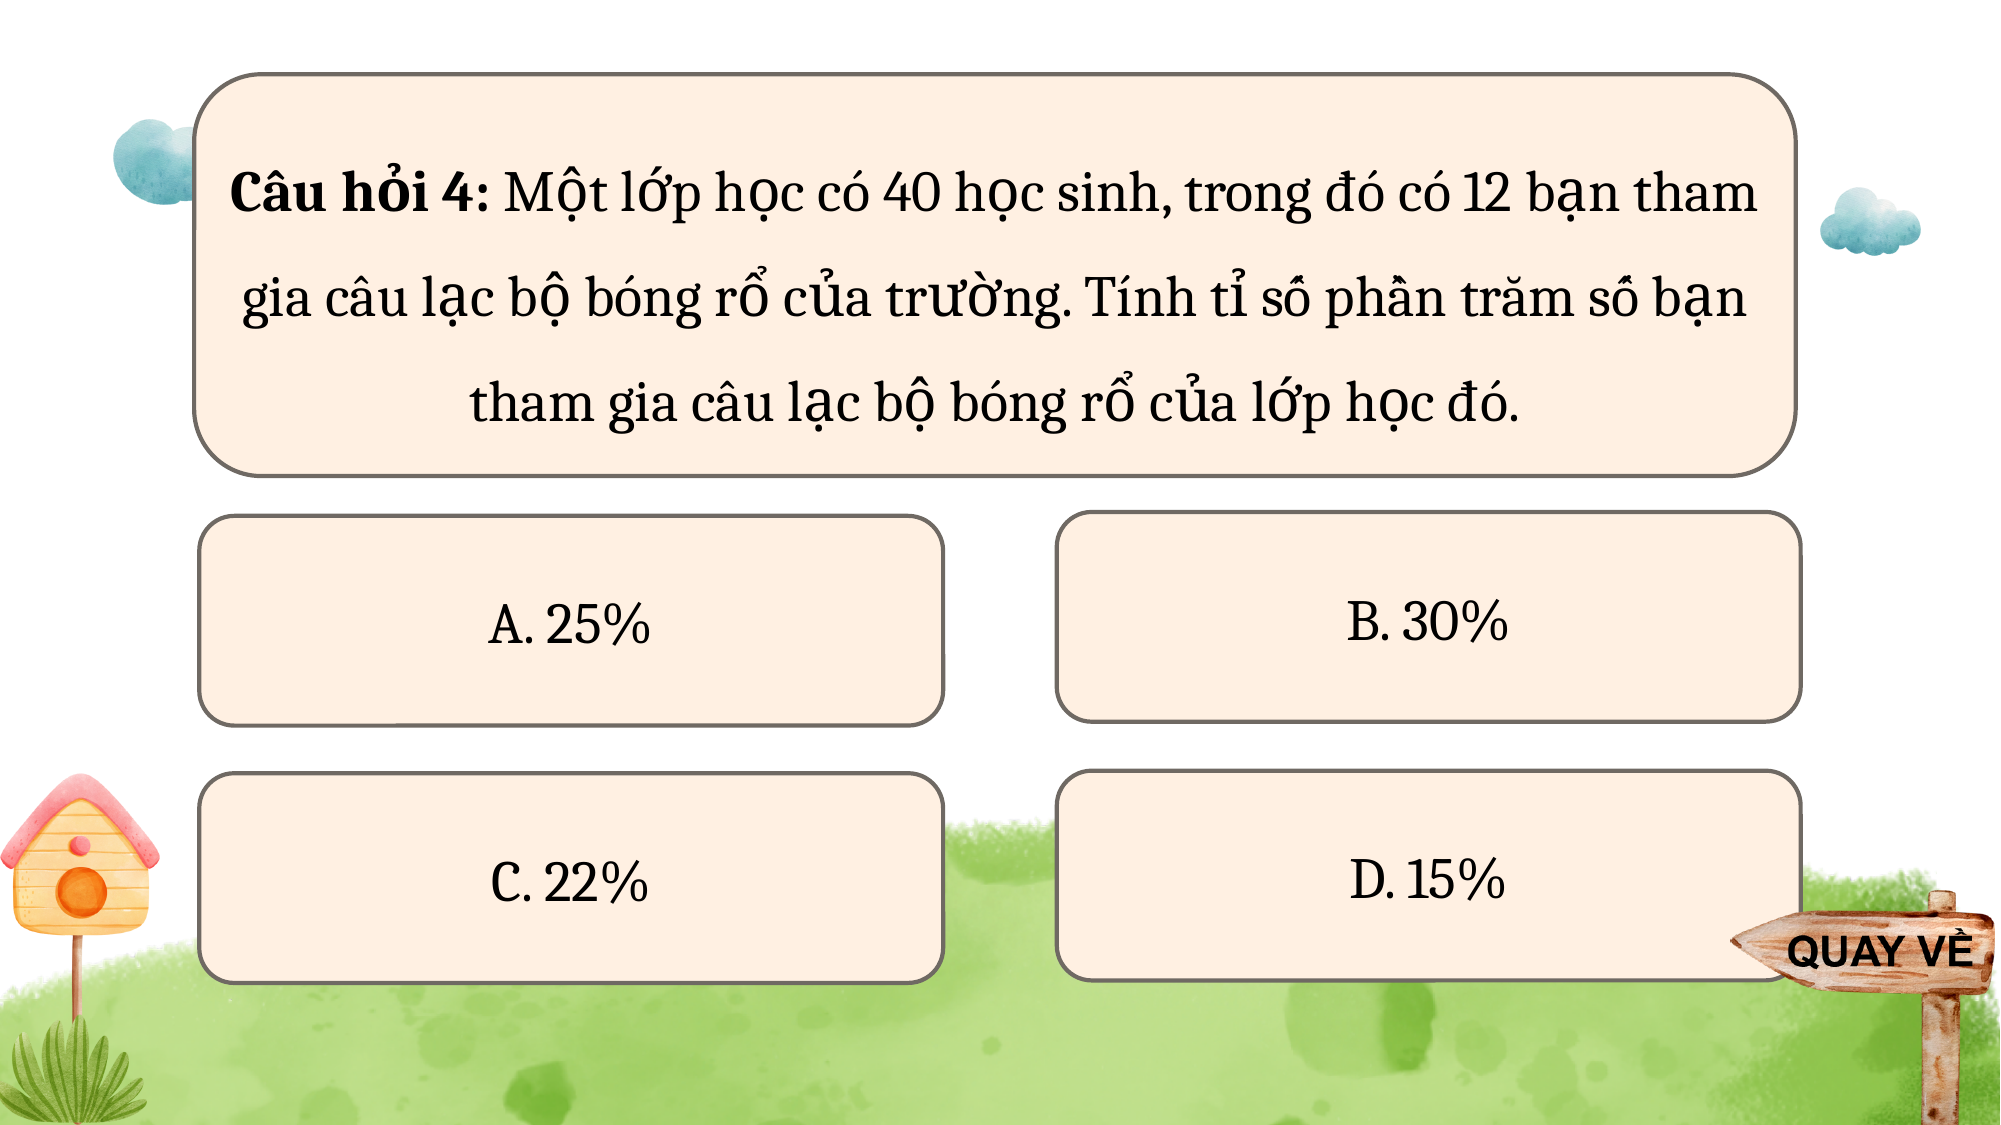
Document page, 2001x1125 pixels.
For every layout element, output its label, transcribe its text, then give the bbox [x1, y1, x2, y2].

picture [0, 773, 2000, 1125]
text_box D. 15% [1057, 768, 1801, 792]
text_box B. 30% [1054, 509, 1803, 724]
picture [113, 118, 226, 205]
text_box C. 22% [200, 771, 942, 792]
text_box Câu hỏi 4: Một lớp học có 40 học sinh, trong đó có 12 bạn tham gia câu lạc bộ bóng rổ của trường. Tính tỉ số phần trăm số bạn tham gia câu lạc bộ bóng rổ của lớp học đó. [192, 72, 1798, 479]
text_box A. 25% [197, 513, 946, 728]
picture [1820, 187, 1922, 257]
